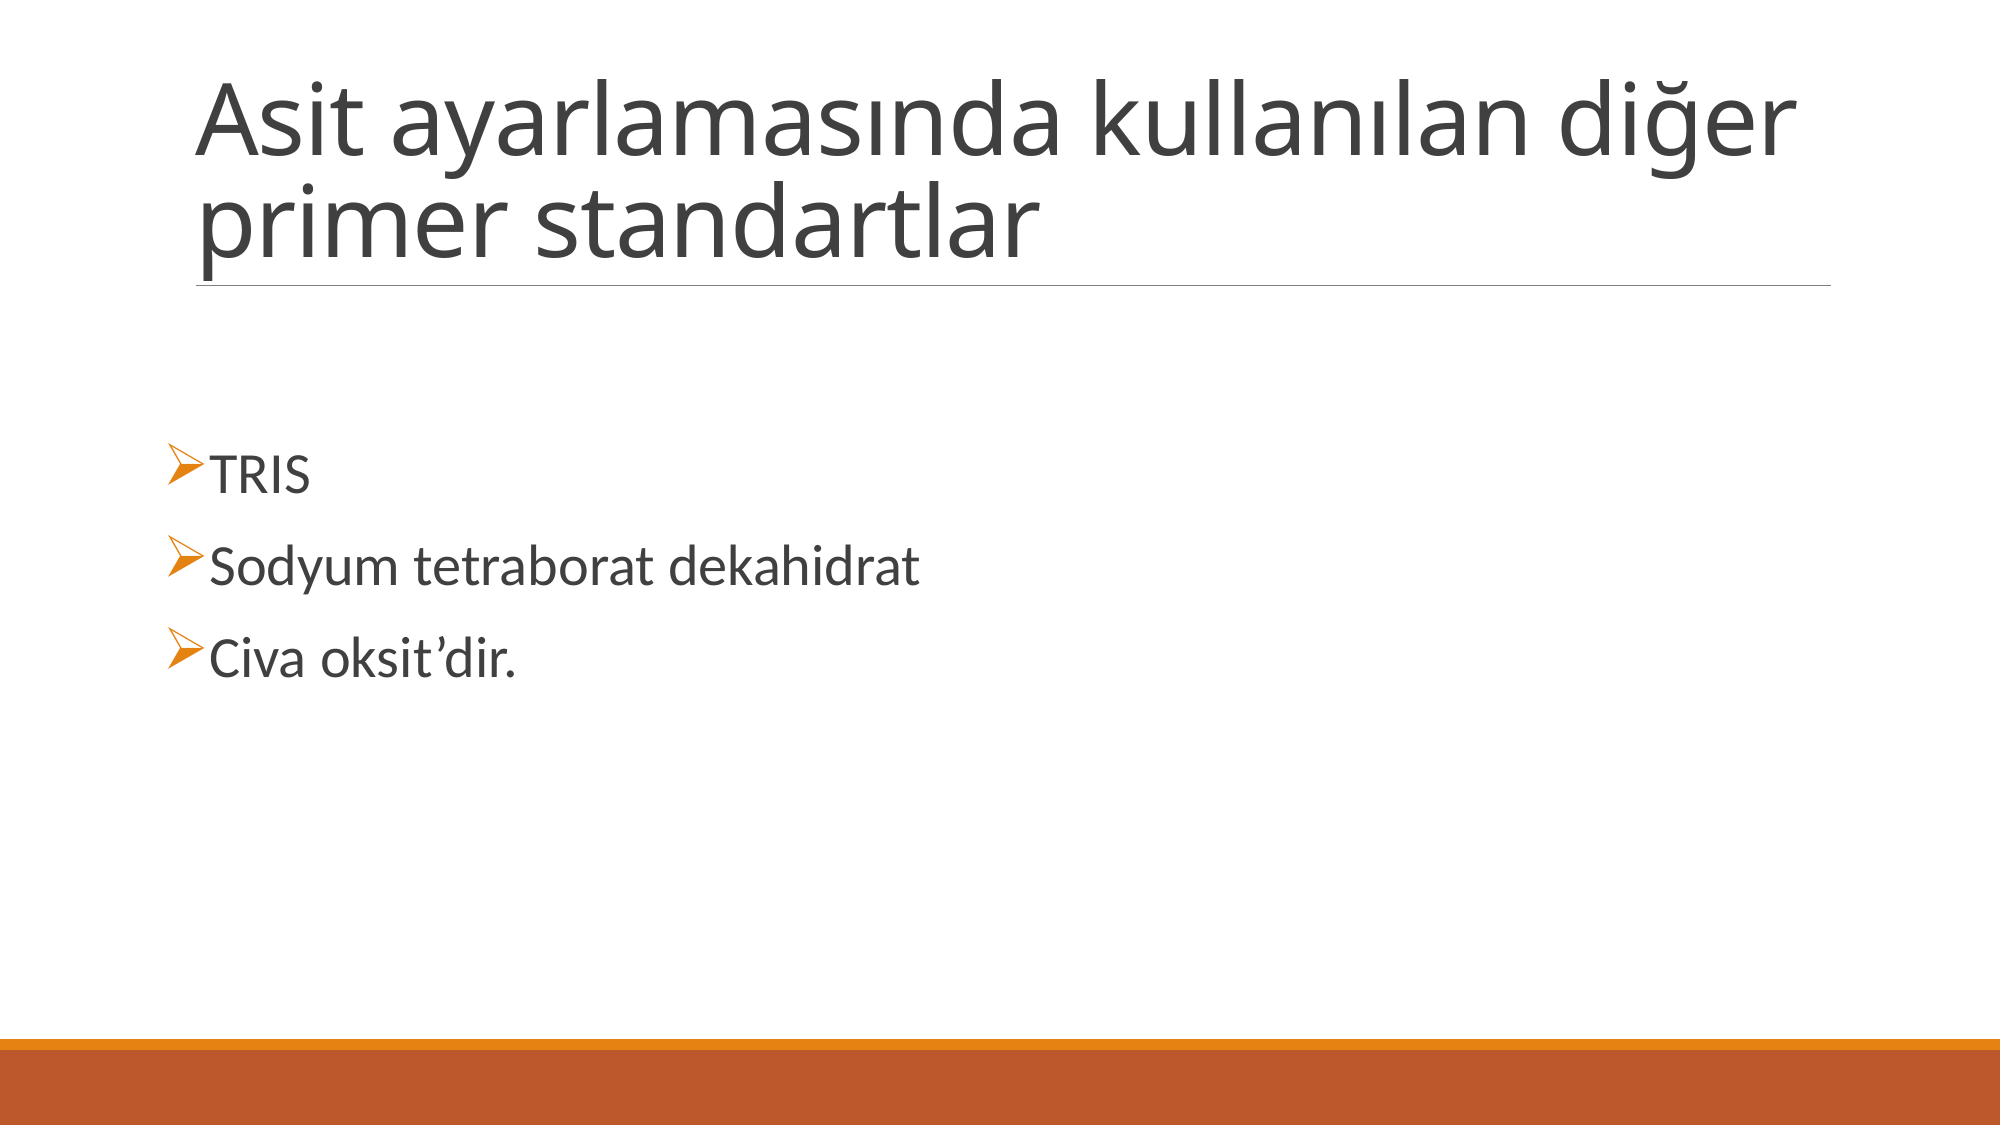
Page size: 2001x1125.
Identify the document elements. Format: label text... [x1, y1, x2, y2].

list TRIS Sodyum tetraborat dekahidrat Civa oksit’dir. [163, 435, 1813, 700]
title Asit ayarlamasında kullanılan diğer primer standartlar [180, 47, 1830, 285]
